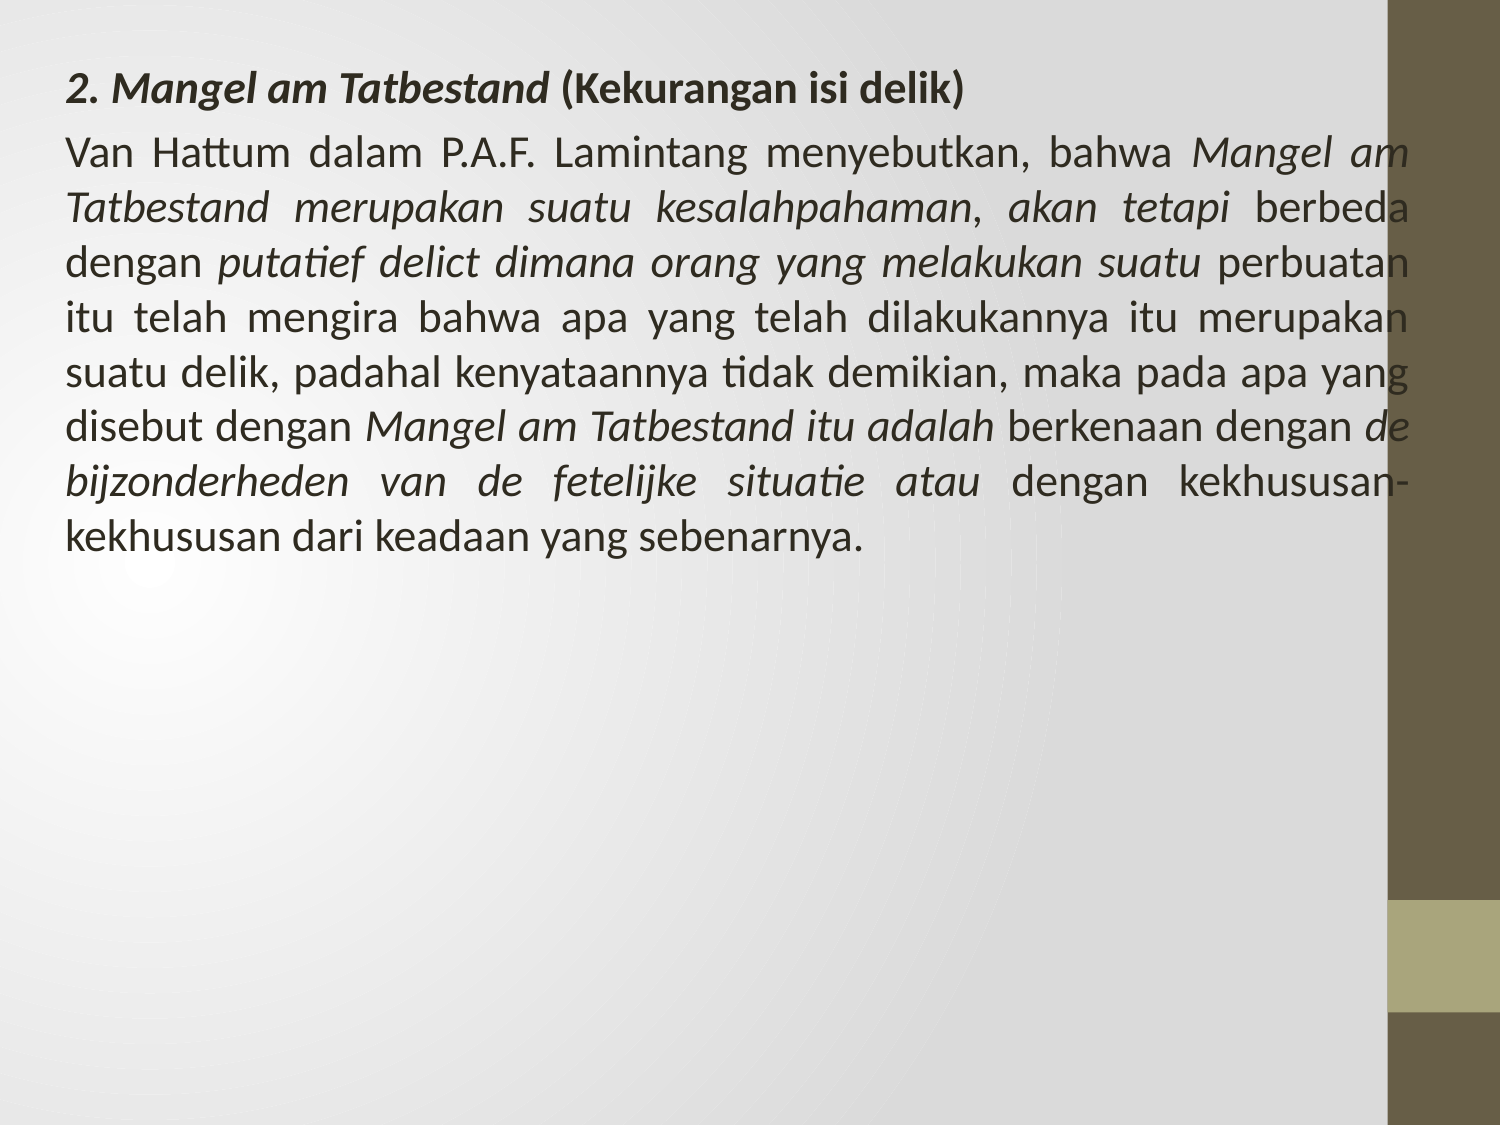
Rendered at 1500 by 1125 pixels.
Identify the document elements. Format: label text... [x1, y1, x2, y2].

list 2. Mangel am Tatbestand (Kekurangan isi delik) Van Hattum dalam P.A.F. Lamintang menyebutkan, bahwa Mangel am Tatbestand merupakan suatu kesalahpahaman, akan tetapi berbeda dengan putatief delict dimana orang yang melakukan suatu perbuatan itu telah mengira bahwa apa yang telah dilakukannya itu merupakan suatu delik, padahal kenyataannya tidak demikian, maka pada apa yang disebut dengan Mangel am Tatbestand itu adalah berkenaan dengan de bijzonderheden van de fetelijke situatie atau dengan kekhususan-kekhususan dari keadaan yang sebenarnya. [50, 50, 1425, 1005]
